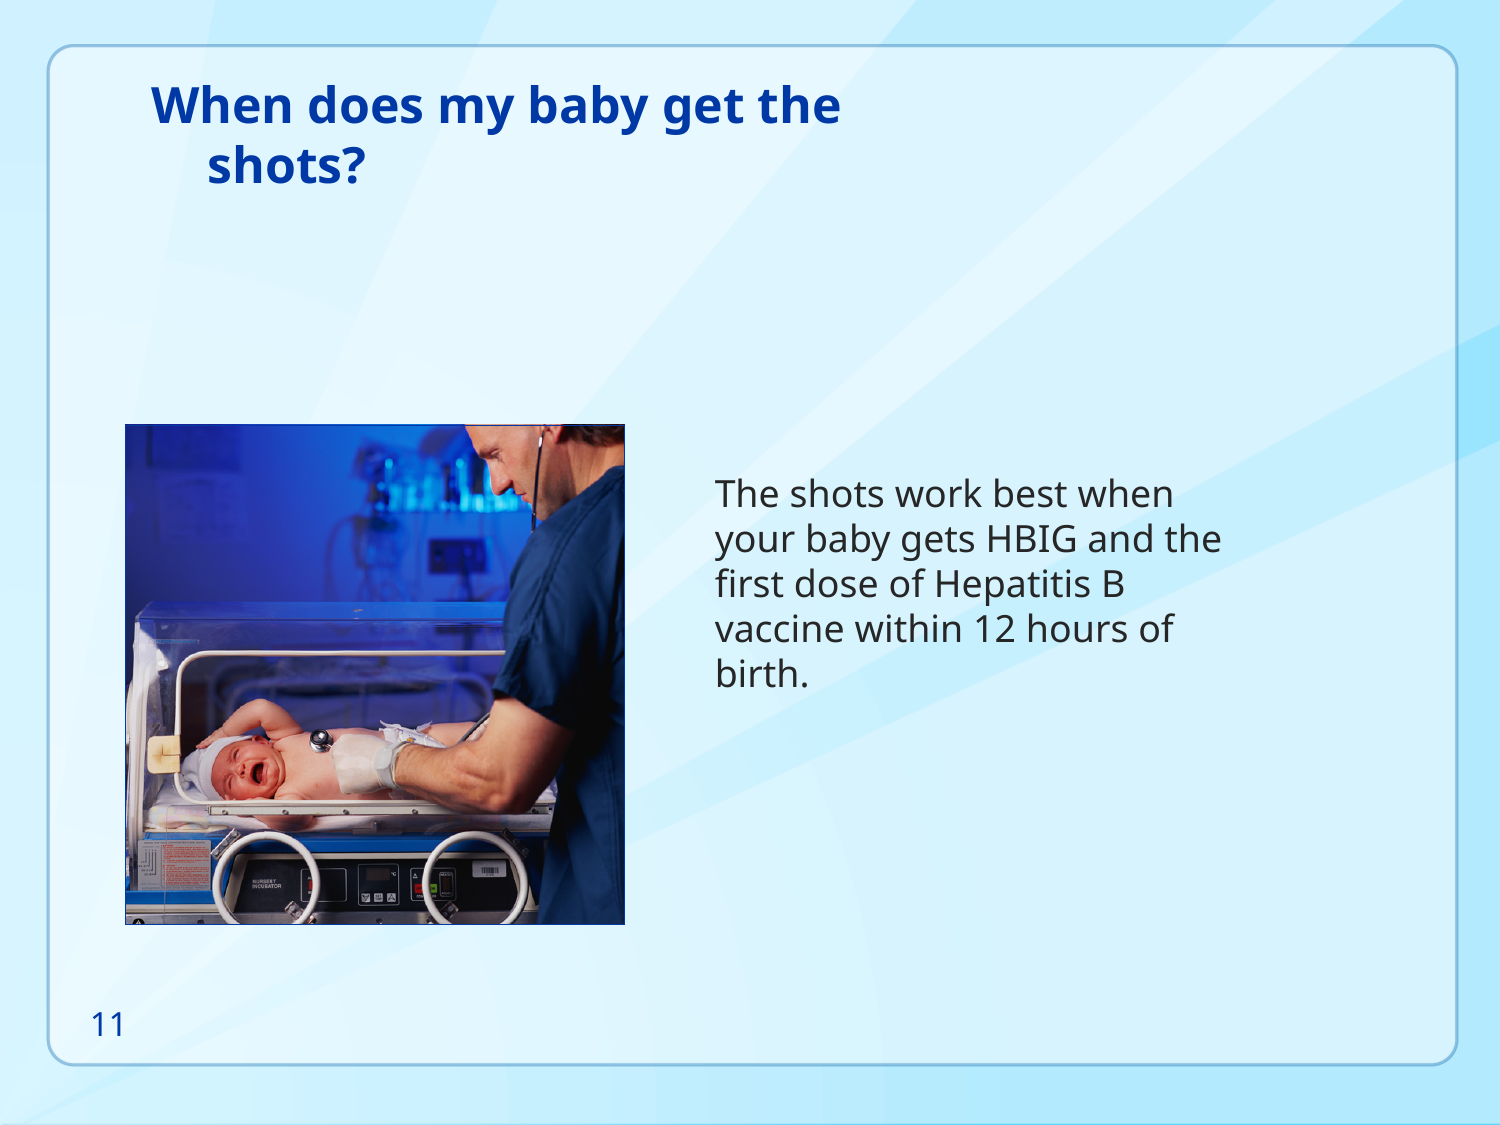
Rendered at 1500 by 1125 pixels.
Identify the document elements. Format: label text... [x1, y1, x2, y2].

picture [0, 0, 1500, 1125]
list The shots work best when your baby gets HBIG and the first dose of Hepatitis B vaccine within 12 hours of birth. [699, 462, 1263, 688]
list 11 [75, 950, 1425, 1050]
list When does my baby get the shots? [136, 0, 975, 281]
